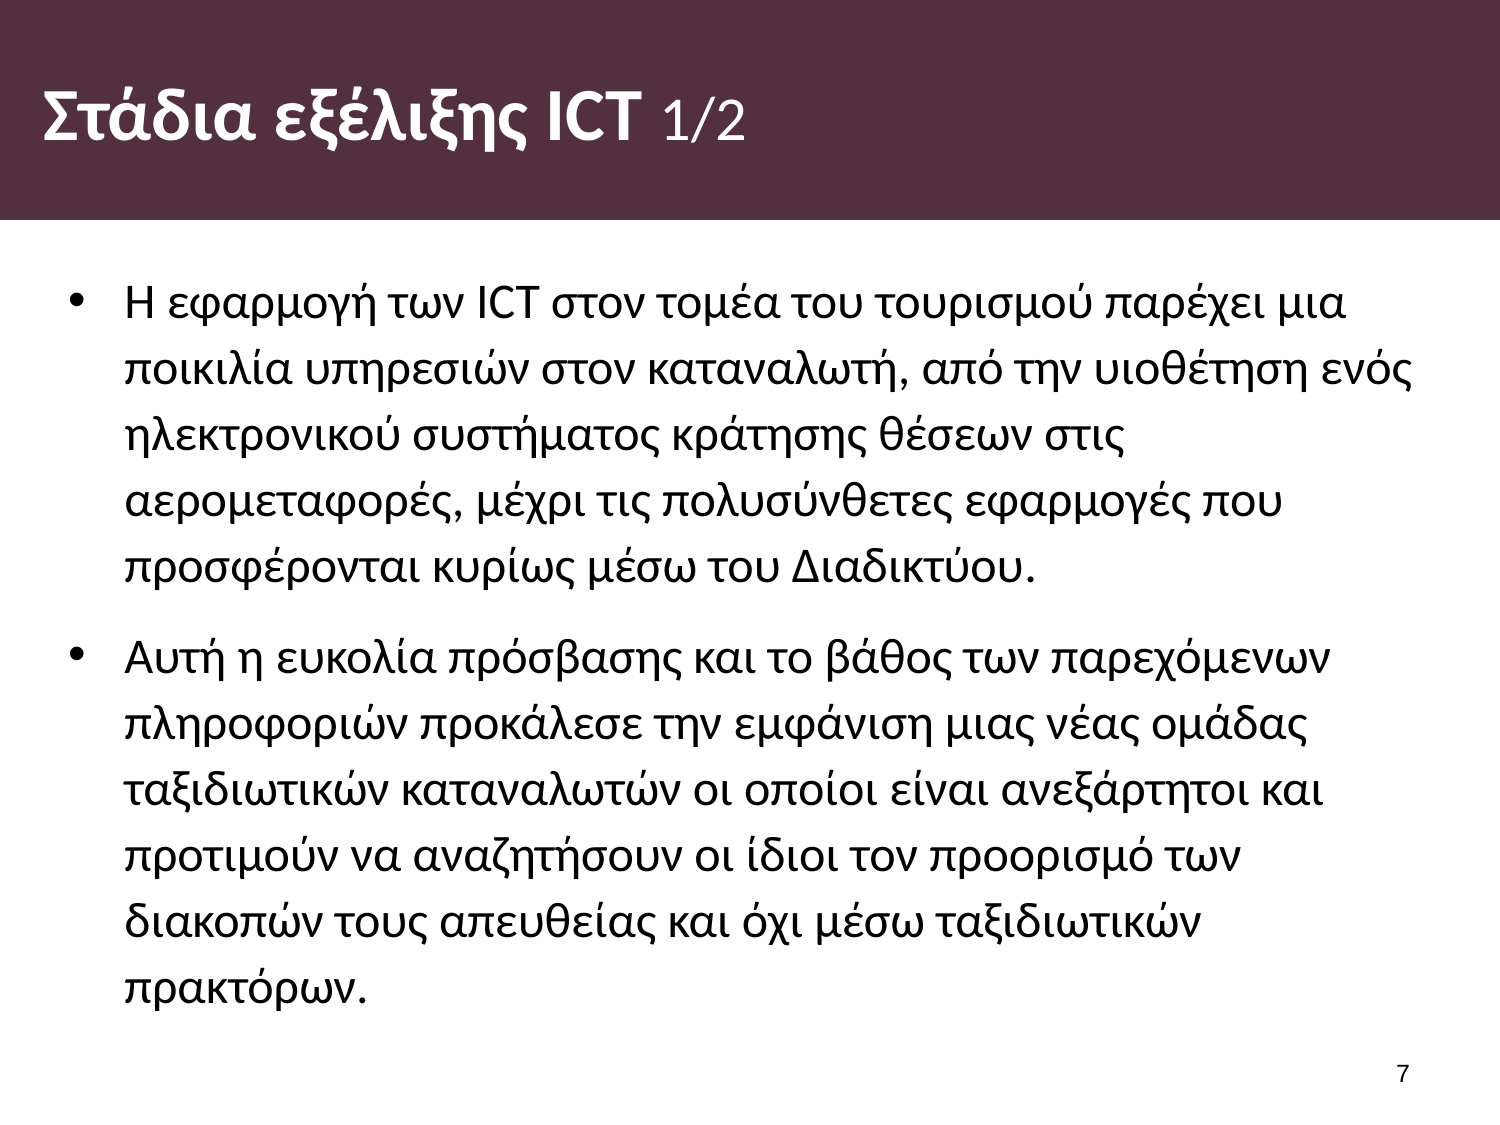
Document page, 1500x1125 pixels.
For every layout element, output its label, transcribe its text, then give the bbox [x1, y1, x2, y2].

list Η εφαρμογή των ICT στον τομέα του τουρισμού παρέχει μια ποικιλία υπηρεσιών στον καταναλωτή, από την υιοθέτηση ενός ηλεκτρονικού συστήματος κράτησης θέσεων στις αερομεταφορές, μέχρι τις πολυσύνθετες εφαρμογές που προσφέρονται κυρίως μέσω του Διαδικτύου. Αυτή η ευκολία πρόσβασης και το βάθος των παρεχόμενων πληροφοριών προκάλεσε την εμφάνιση μιας νέας ομάδας ταξιδιωτικών καταναλωτών οι οποίοι είναι ανεξάρτητοι και προτιμούν να αναζητήσουν οι ίδιοι τον προορισμό των διακοπών τους απευθείας και όχι μέσω ταξιδιωτικών πρακτόρων. [53, 255, 1447, 1071]
title Στάδια εξέλιξης ICT 1/2 [0, 0, 1500, 220]
slide_number 6 [1074, 1042, 1425, 1103]
